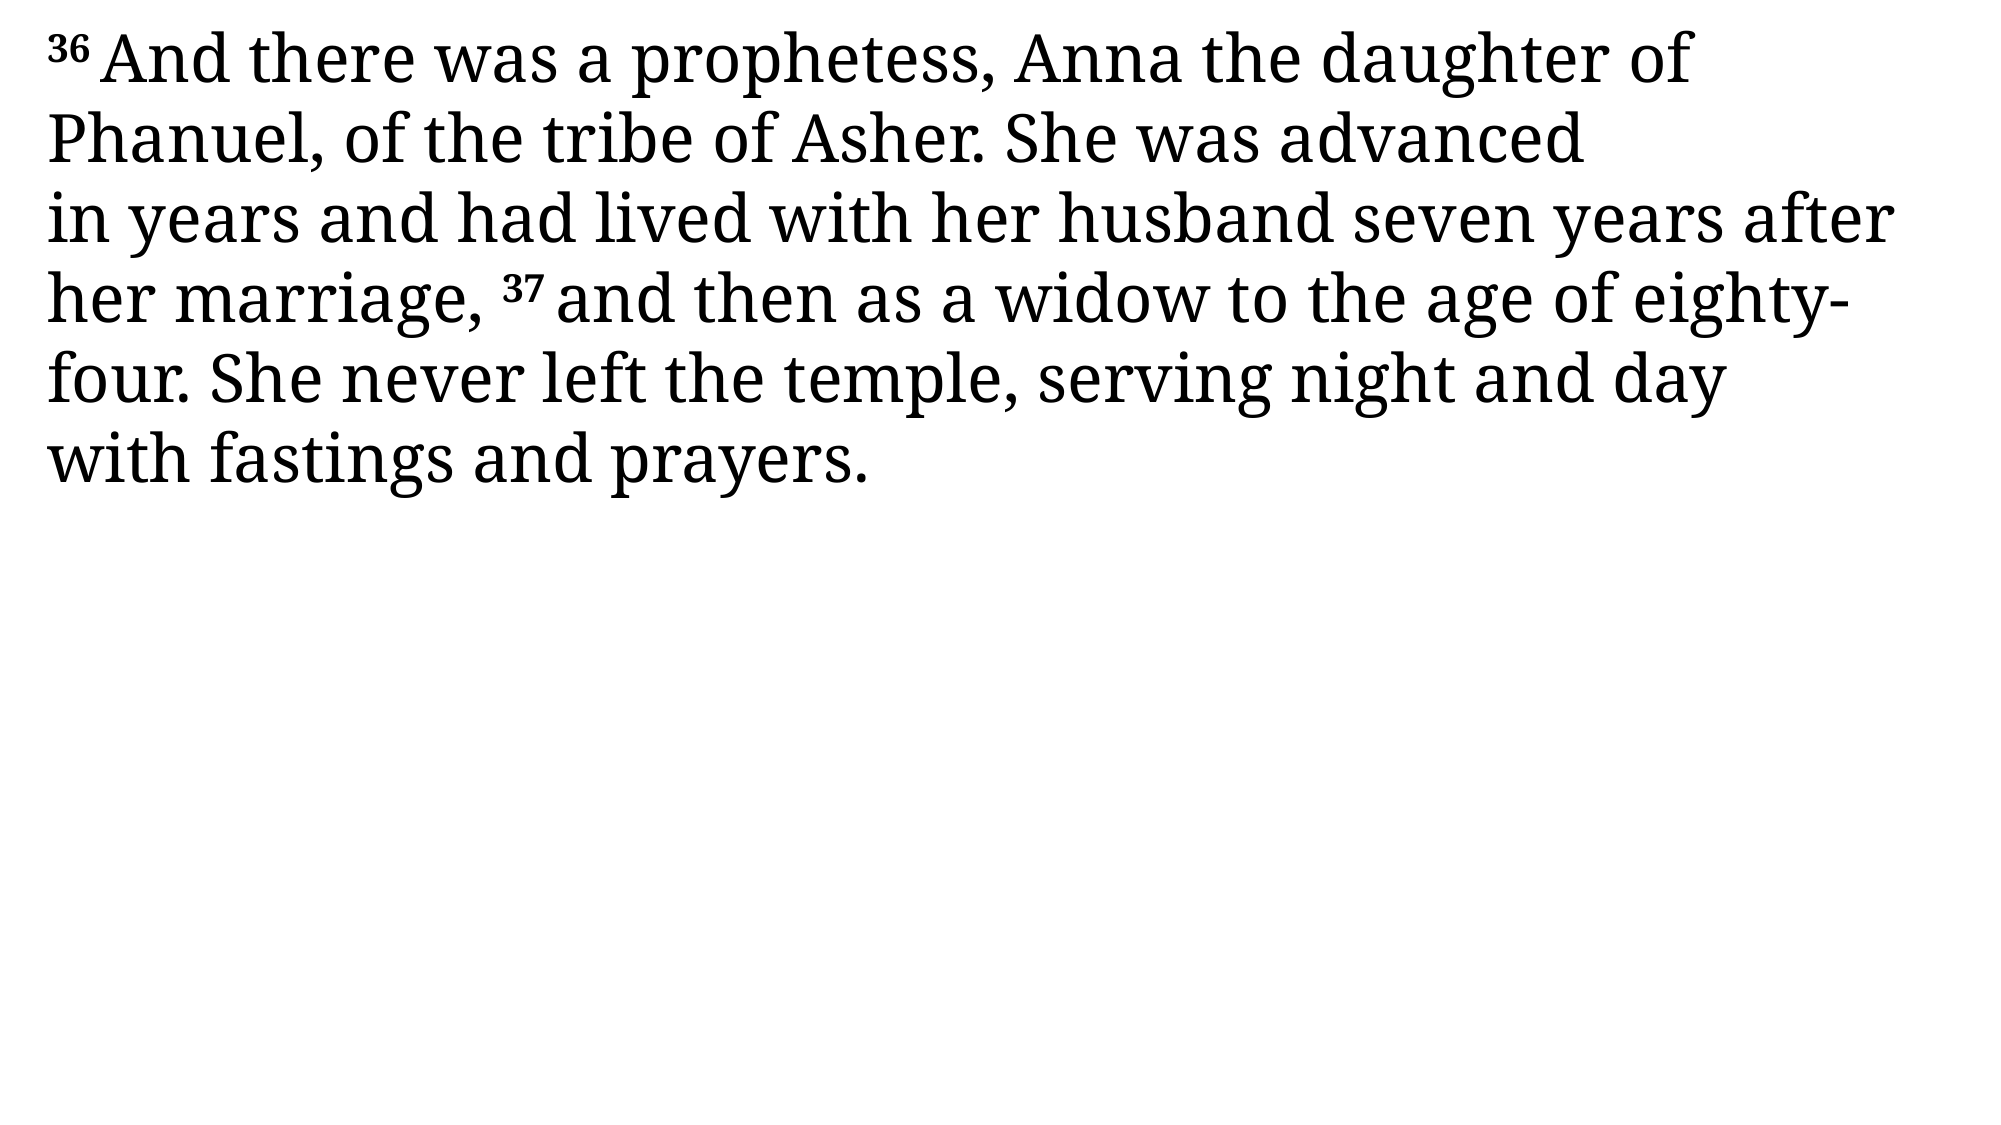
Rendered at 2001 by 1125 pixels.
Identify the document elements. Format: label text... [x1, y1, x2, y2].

text_box 36 And there was a prophetess, Anna the daughter of Phanuel, of the tribe of Asher. She was advanced in years and had lived with her husband seven years after her marriage, 37 and then as a widow to the age of eighty-four. She never left the temple, serving night and day with fastings and prayers. [32, 8, 1971, 503]
